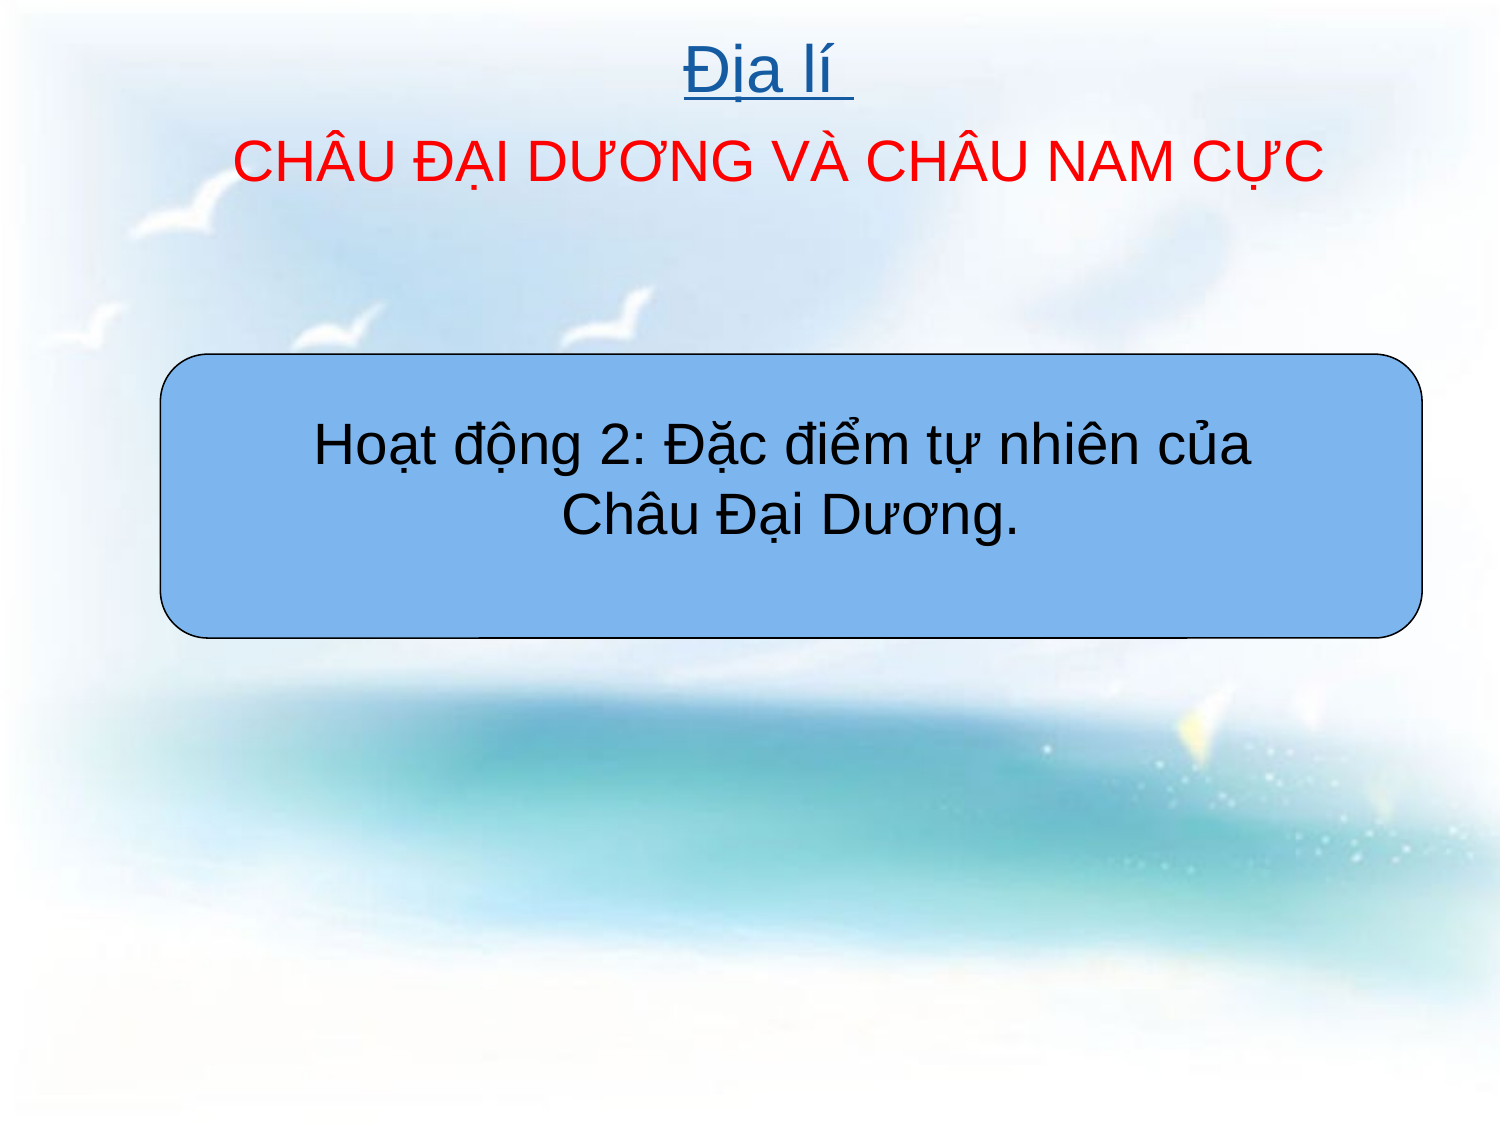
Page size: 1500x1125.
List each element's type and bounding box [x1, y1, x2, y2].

list [1, 0, 1500, 1125]
